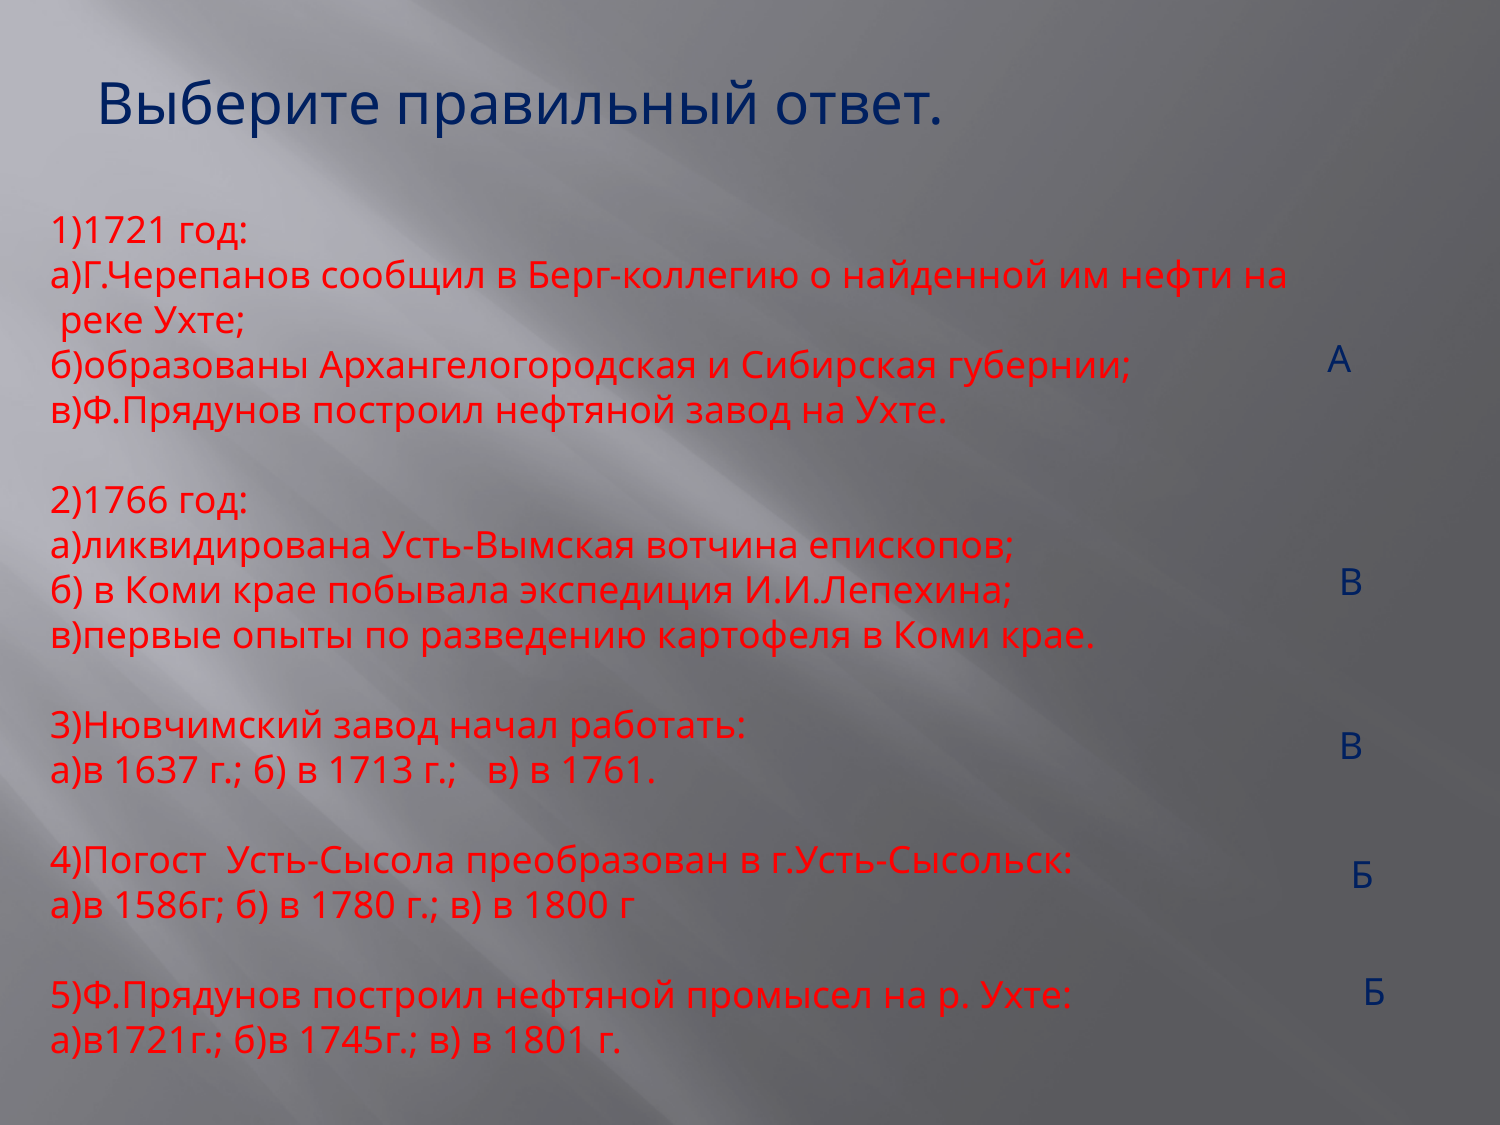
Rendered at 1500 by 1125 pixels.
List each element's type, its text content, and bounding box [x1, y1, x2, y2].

text_box В [1324, 714, 1415, 775]
text_box Выберите правильный ответ. [82, 58, 1442, 144]
text_box В [1324, 550, 1418, 611]
text_box 1)1721 год: а)Г.Черепанов сообщил в Берг-коллегию о найденной им нефти на реке Ухте; б)образованы Архангелогородская и Сибирская губернии; в)Ф.Прядунов построил нефтяной завод на Ухте. 2)1766 год: а)ликвидирована Усть-Вымская вотчина епископов; б) в Коми крае побывала экспедиция И.И.Лепехина; в)первые опыты по разведению картофеля в Коми крае. 3)Нювчимский завод начал работать: а)в 1637 г.; б) в 1713 г.; в) в 1761. 4)Погост Усть-Сысола преобразован в г.Усть-Сысольск: а)в 1586г; б) в 1780 г.; в) в 1800 г 5)Ф.Прядунов построил нефтяной промысел на р. Ухте: а)в1721г.; б)в 1745г.; в) в 1801 г. [35, 199, 1313, 1069]
text_box А [1312, 328, 1454, 388]
text_box Б [1335, 843, 1465, 904]
text_box Б [1347, 960, 1430, 1021]
